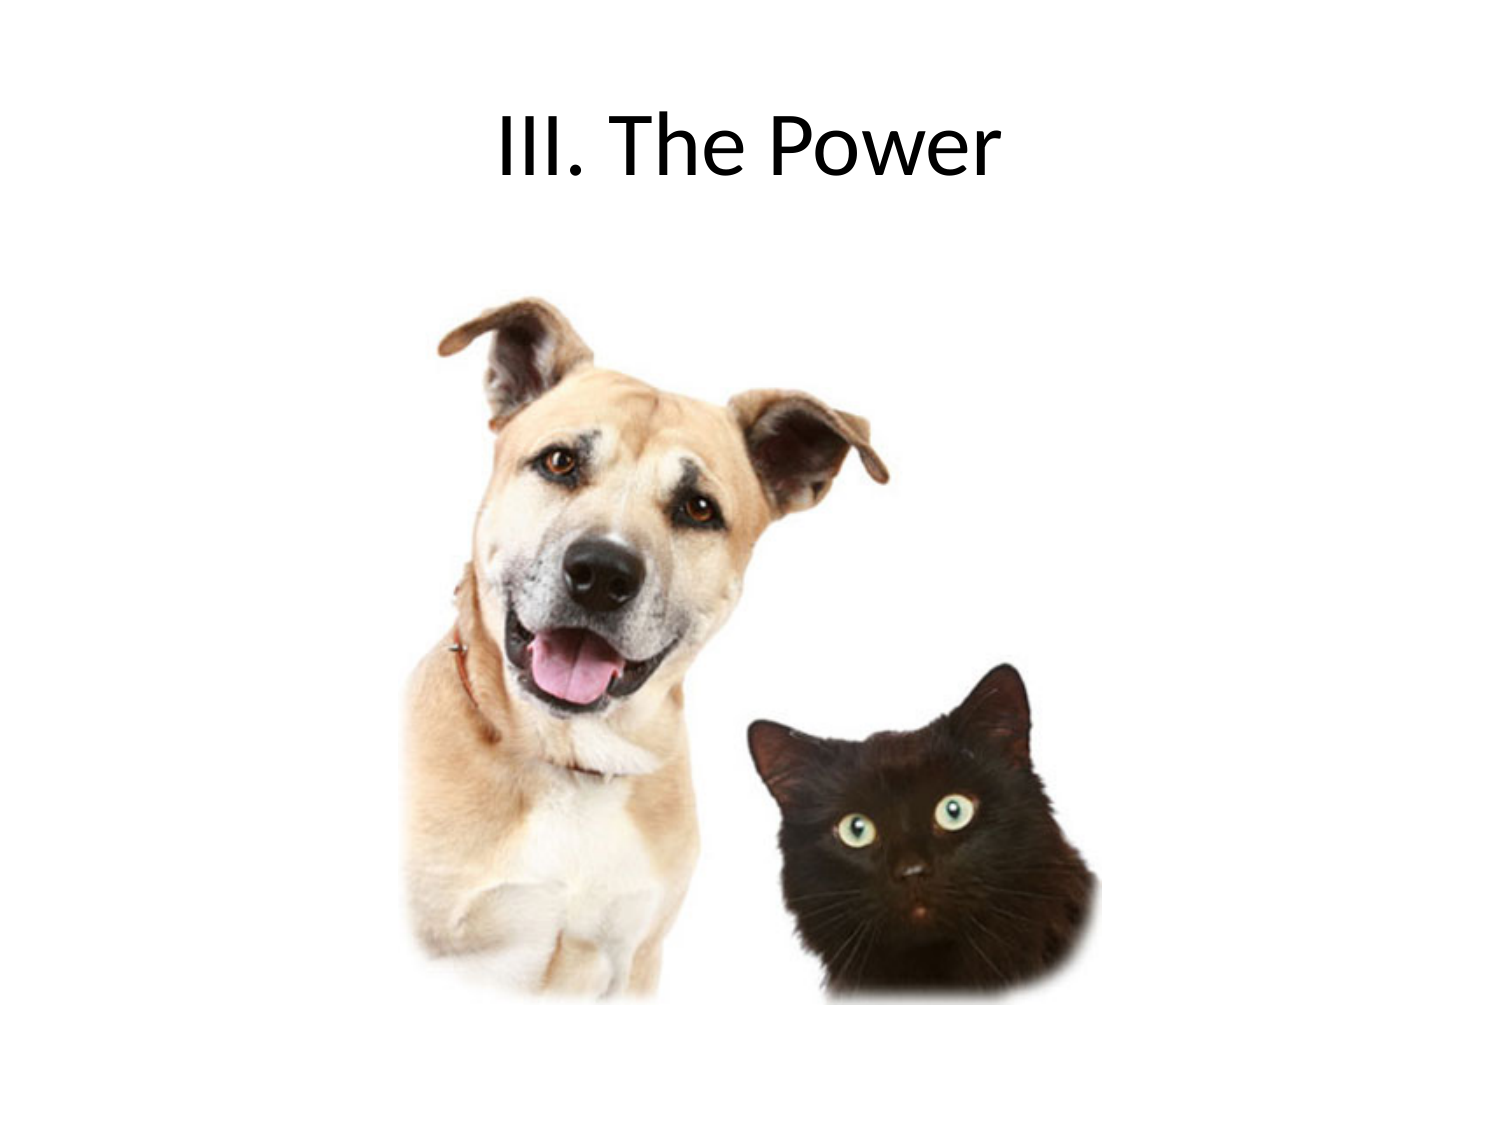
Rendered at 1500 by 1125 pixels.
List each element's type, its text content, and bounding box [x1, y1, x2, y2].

title III. The Power [75, 45, 1425, 233]
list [74, 262, 1426, 1006]
